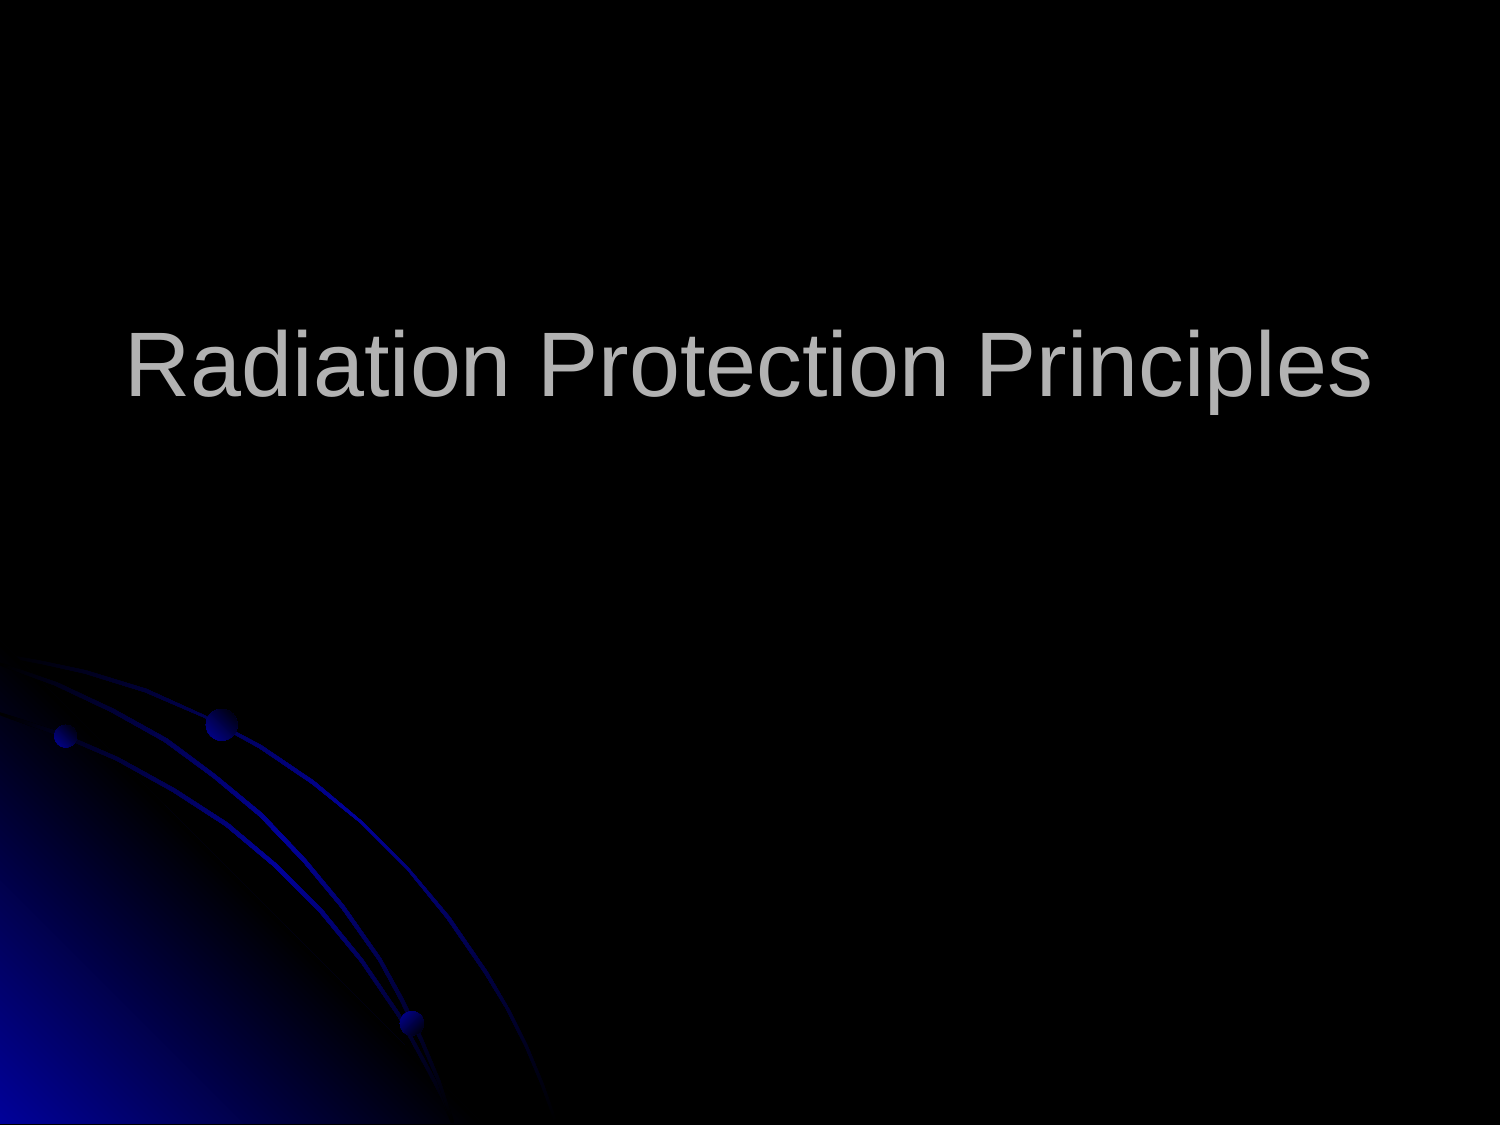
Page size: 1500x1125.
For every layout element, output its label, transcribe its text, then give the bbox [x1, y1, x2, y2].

title Radiation Protection Principles [74, 45, 1426, 676]
